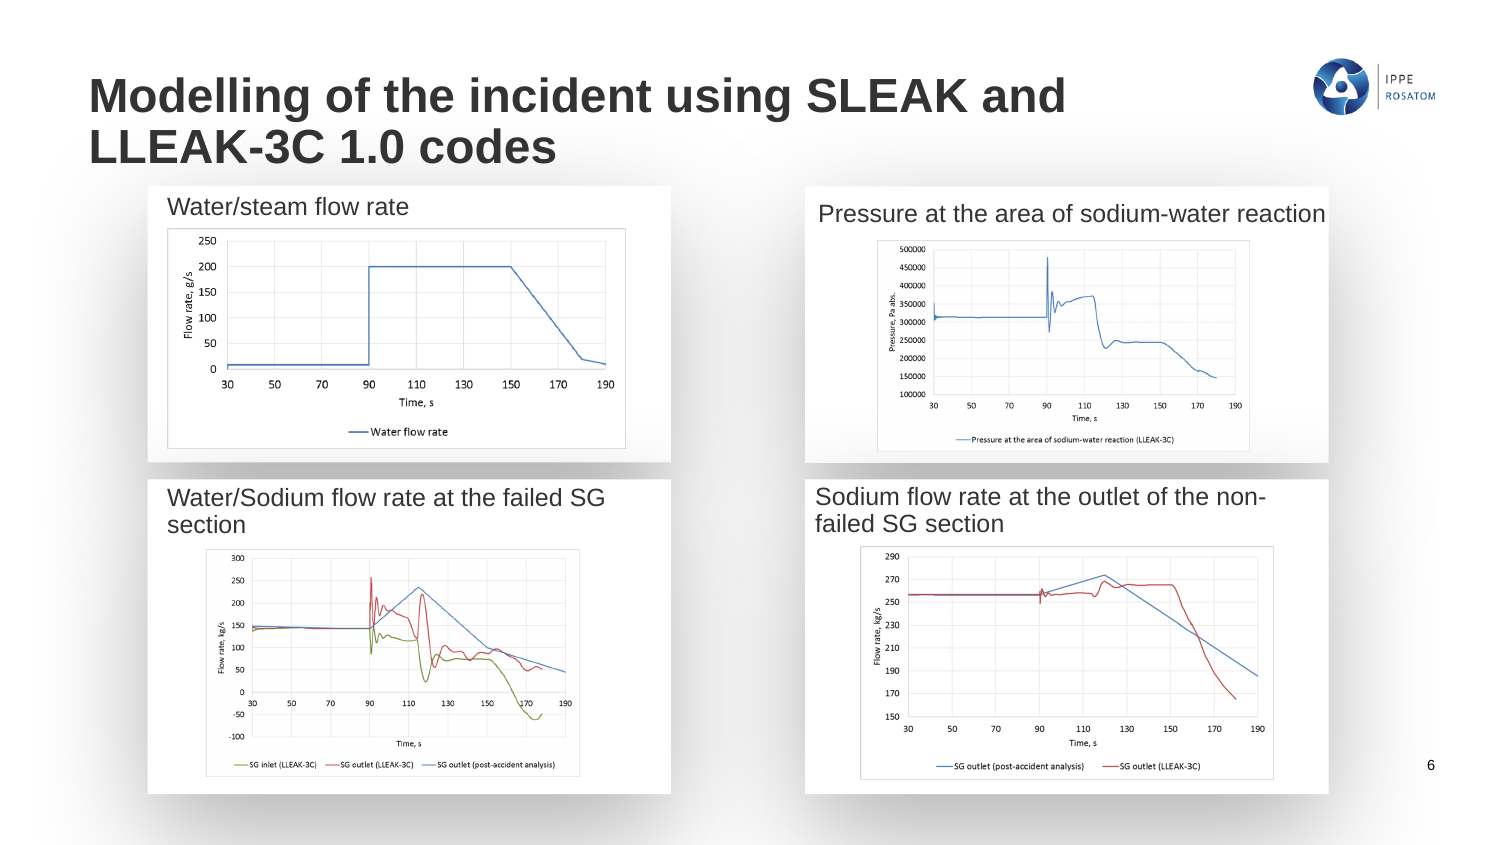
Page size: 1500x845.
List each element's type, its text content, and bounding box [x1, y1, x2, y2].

picture [1304, 45, 1435, 127]
text_box Sodium flow rate at the outlet of the non-failed SG section [815, 484, 1317, 516]
picture [167, 228, 626, 450]
title Modelling of the incident using SLEAK and LLEAK-3C 1.0 codes [88, 70, 1165, 166]
text_box Water/Sodium flow rate at the failed SG section [167, 485, 650, 526]
text_box Pressure at the area of sodium-water reaction [818, 200, 1447, 227]
text_box [146, 185, 672, 463]
text_box [804, 478, 1330, 795]
picture [860, 546, 1274, 780]
text_box [146, 478, 672, 795]
list Water/steam flow rate [167, 193, 520, 221]
text_box [804, 185, 1330, 464]
picture [877, 240, 1250, 452]
picture [206, 549, 580, 777]
